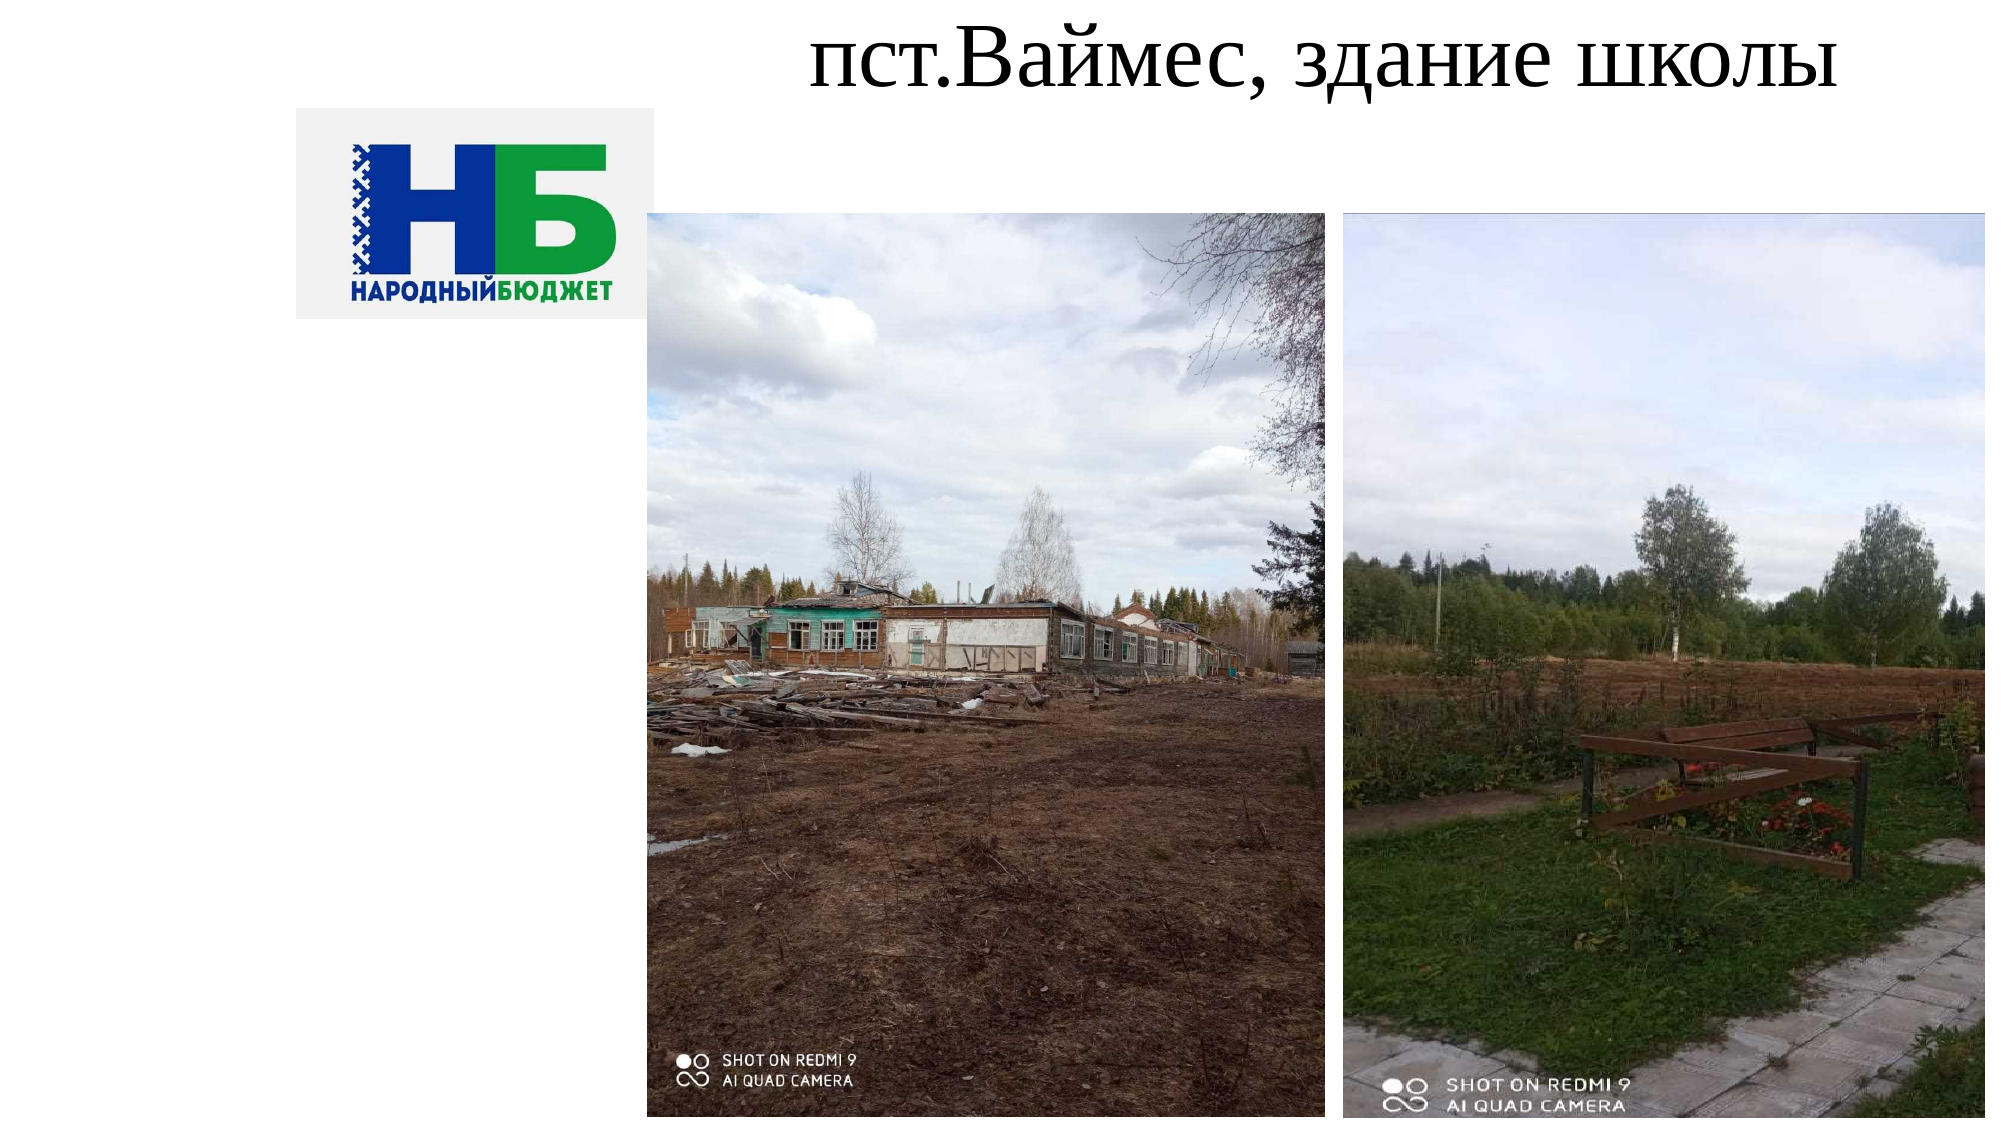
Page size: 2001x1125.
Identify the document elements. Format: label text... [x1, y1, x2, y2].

picture [296, 108, 1325, 1117]
picture [1343, 213, 1985, 1118]
text_box пст.Ваймес, здание школы [649, 0, 2000, 188]
